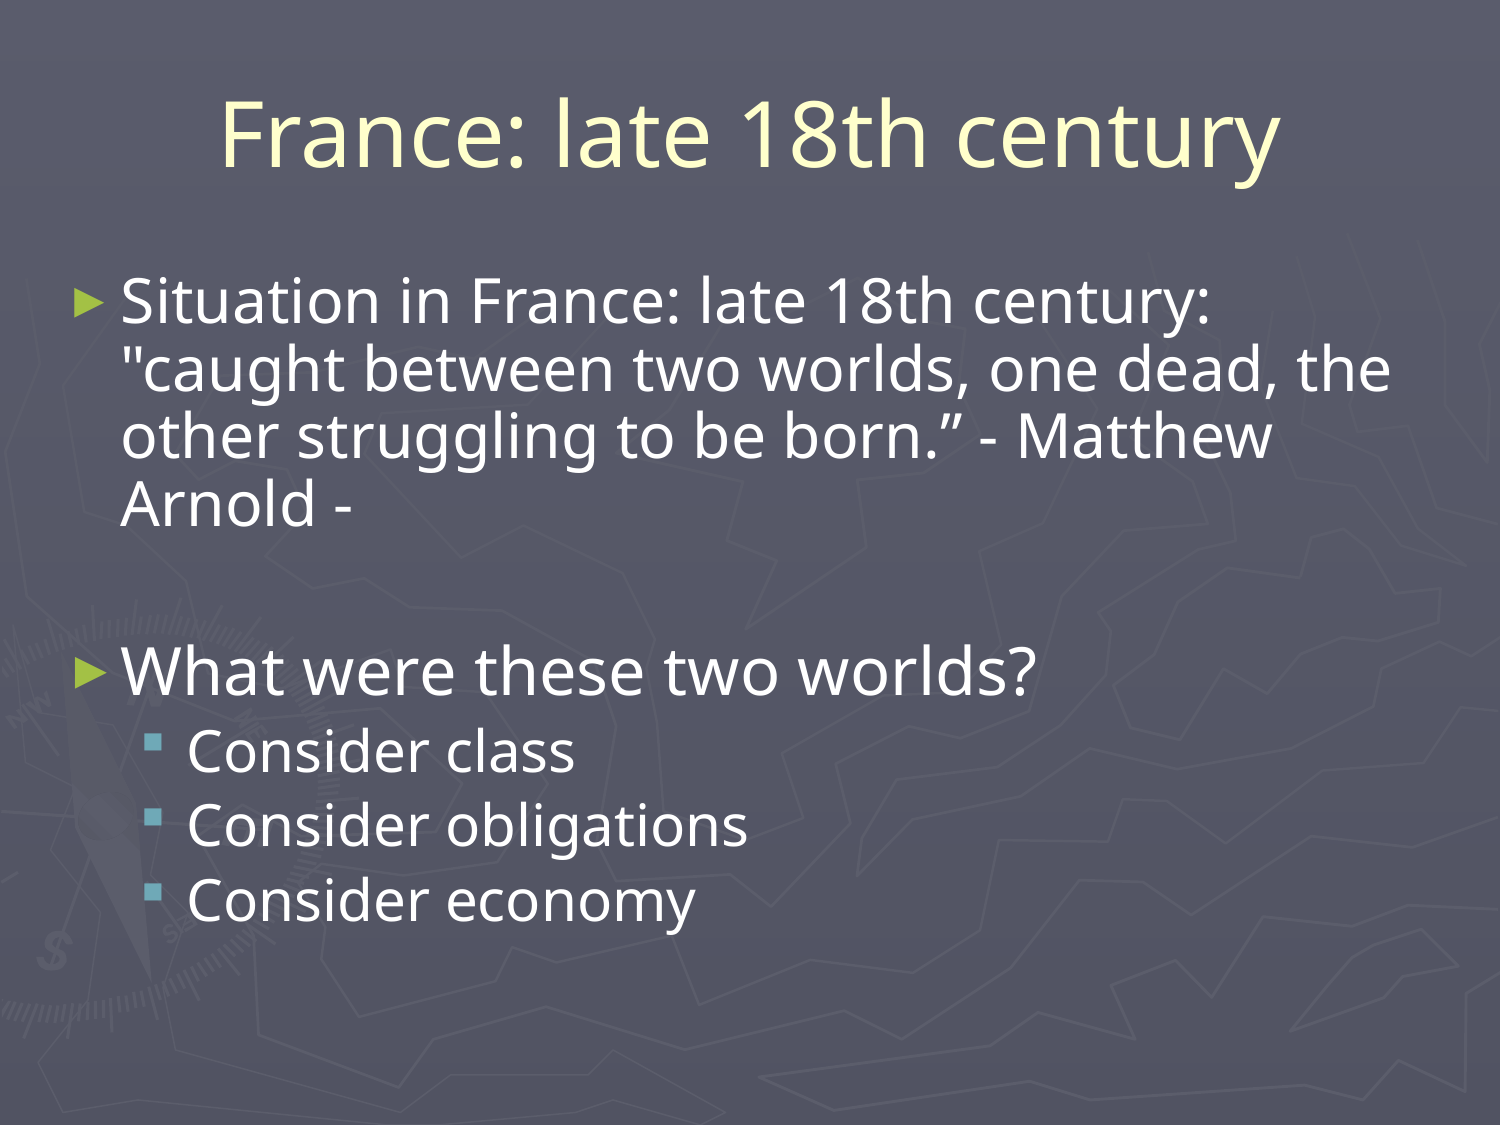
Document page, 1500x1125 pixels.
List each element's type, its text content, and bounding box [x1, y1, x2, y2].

list Situation in France: late 18th century: "caught between two worlds, one dead, the other struggling to be born.” - Matthew Arnold - What were these two worlds? Consider class Consider obligations Consider economy [49, 262, 1451, 1001]
title France: late 18th century [49, 37, 1451, 226]
